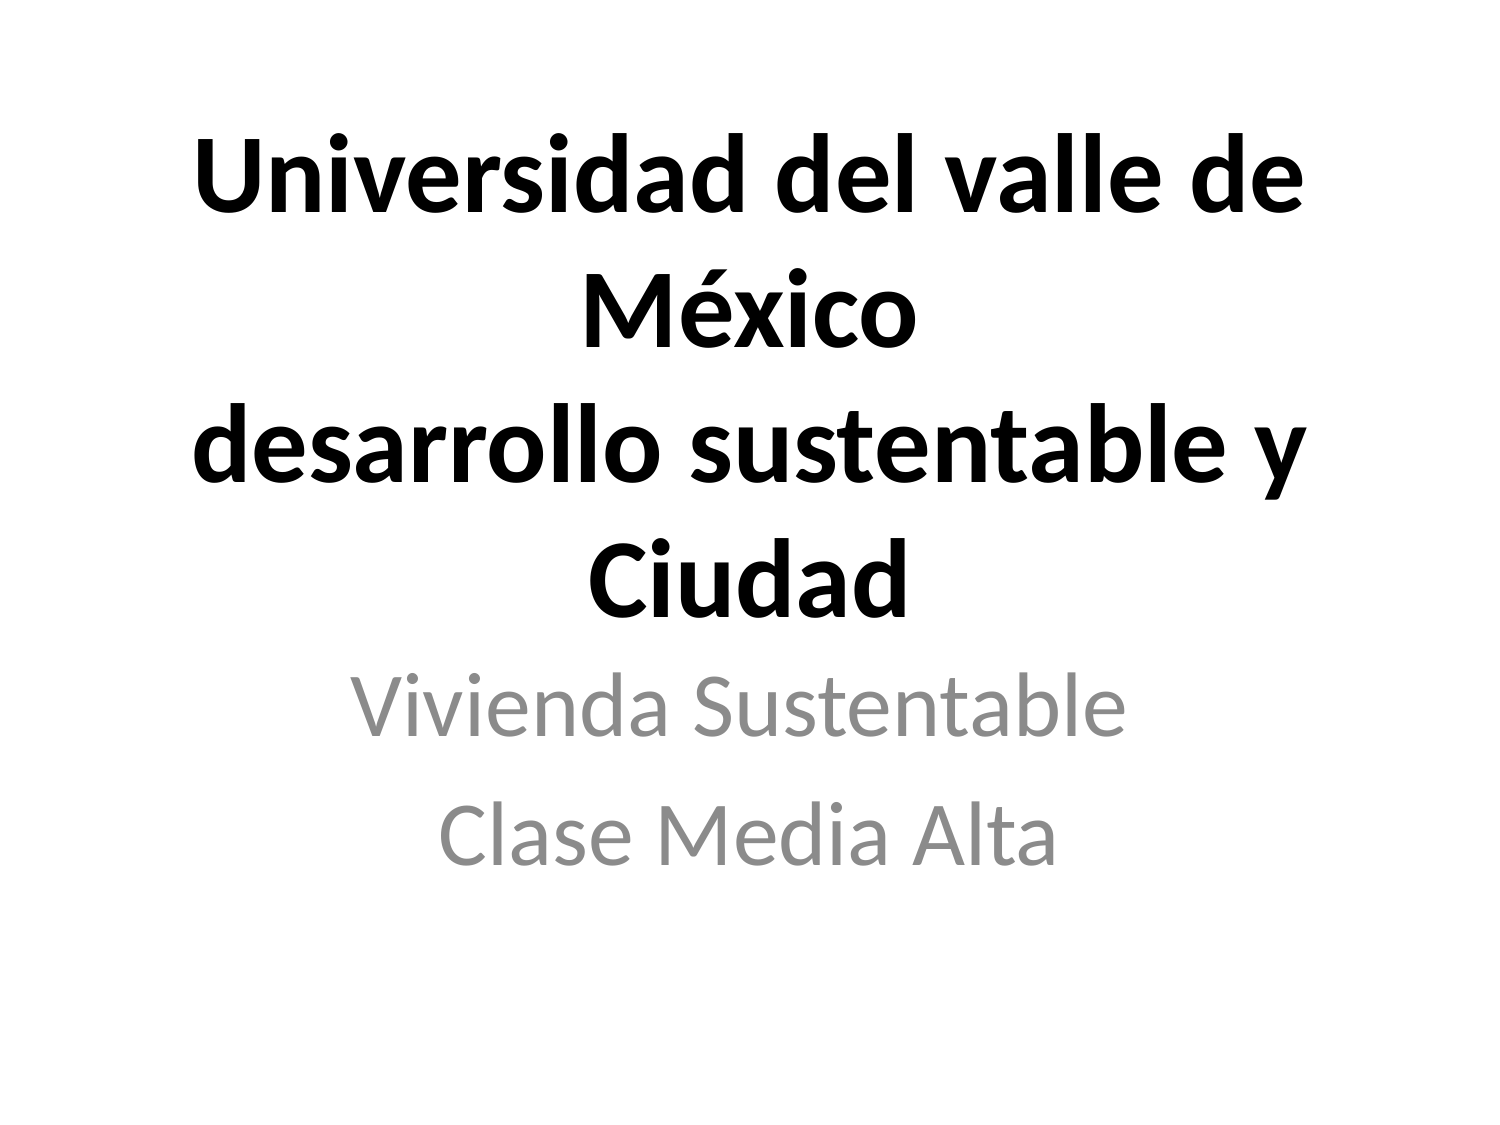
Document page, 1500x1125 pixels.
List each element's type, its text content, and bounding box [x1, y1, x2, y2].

title Universidad del valle de México desarrollo sustentable y Ciudad [112, 149, 1388, 591]
subtitle Vivienda Sustentable Clase Media Alta [225, 637, 1275, 925]
